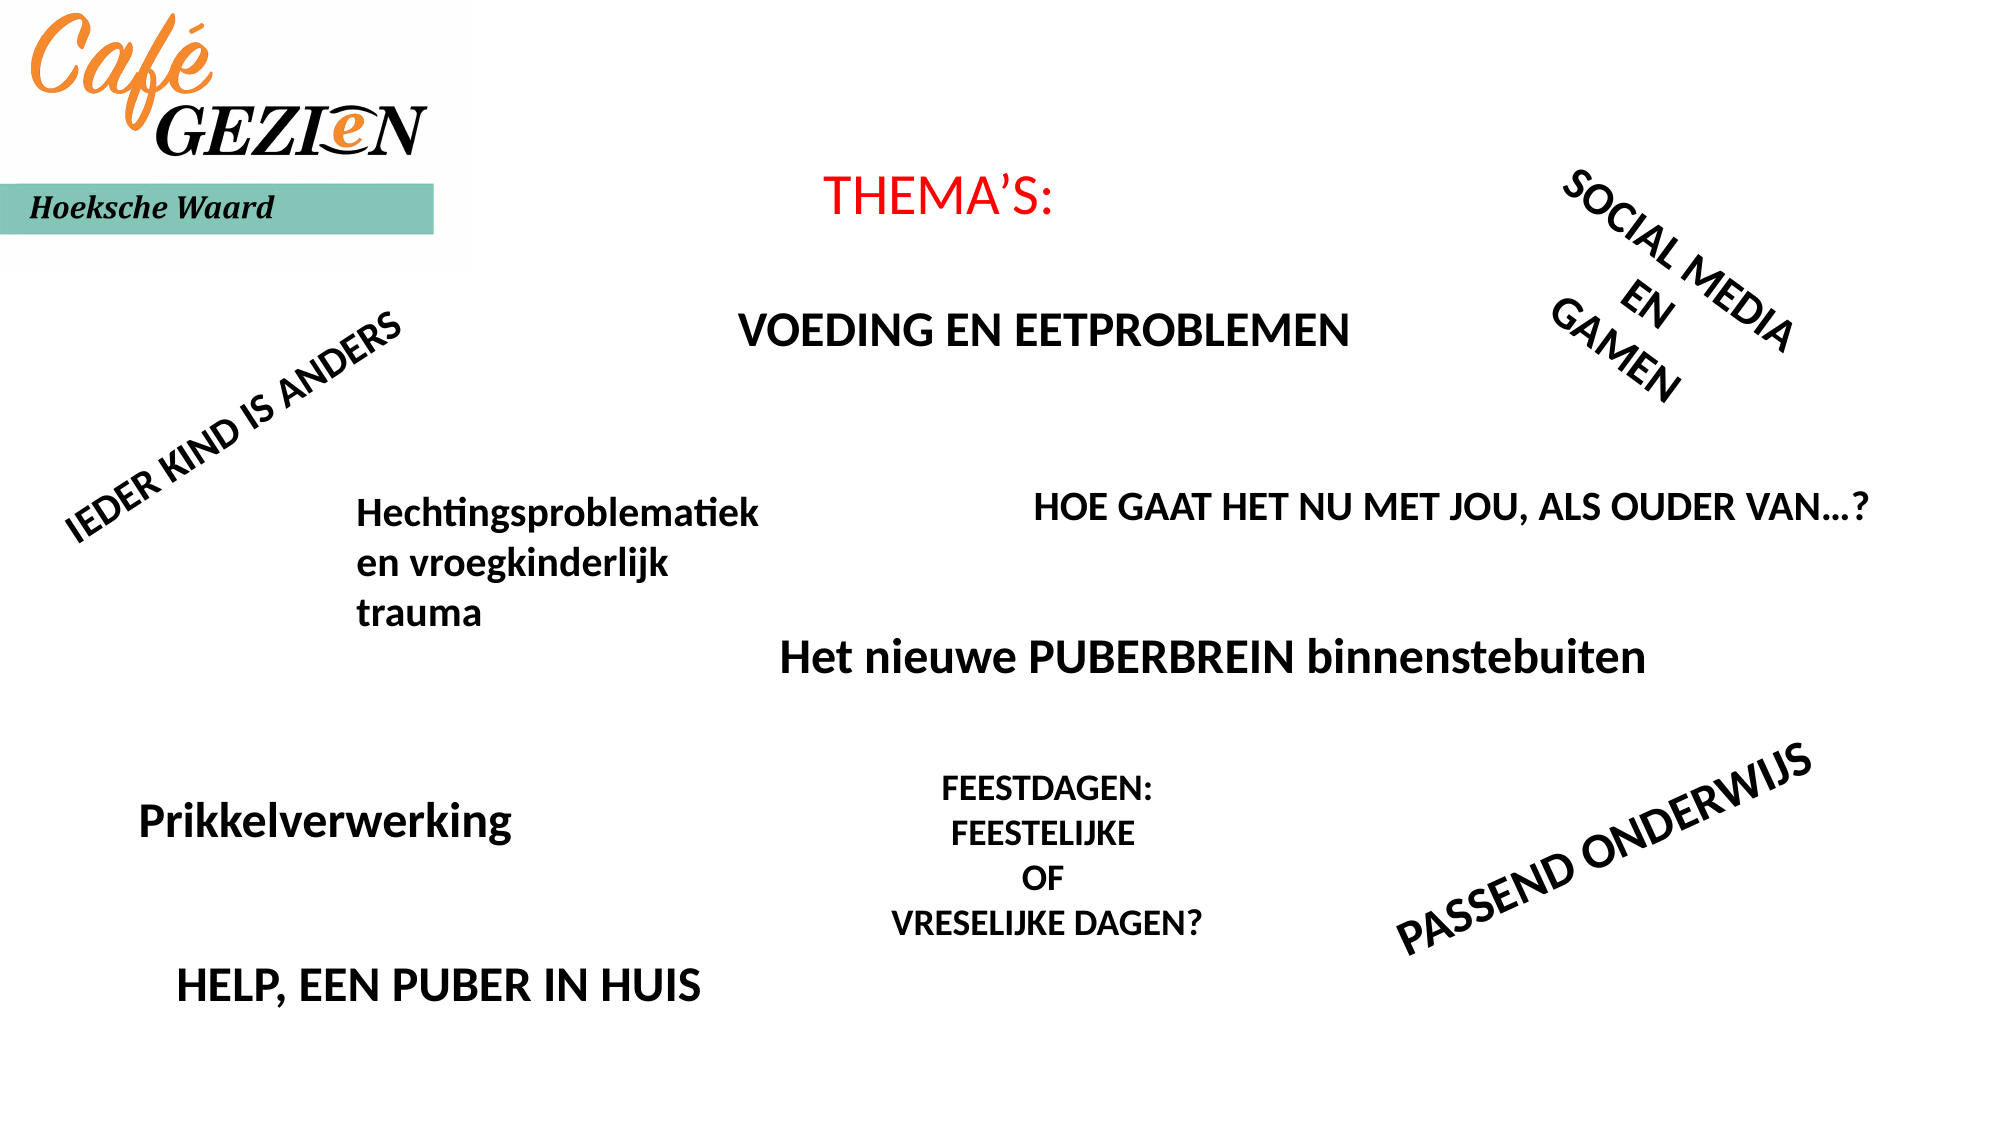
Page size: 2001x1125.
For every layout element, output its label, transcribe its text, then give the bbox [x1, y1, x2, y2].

text_box SOCIAL MEDIA EN GAMEN [1461, 129, 1840, 471]
text_box VOEDING EN EETPROBLEMEN [723, 289, 1372, 364]
text_box [830, 316, 1131, 616]
text_box THEMA’S: [809, 148, 1419, 234]
text_box Het nieuwe PUBERBREIN binnenstebuiten [764, 616, 2000, 691]
text_box HOE GAAT HET NU MET JOU, ALS OUDER VAN…? [1018, 471, 1892, 537]
picture [0, 0, 471, 273]
text_box HELP, EEN PUBER IN HUIS [161, 944, 850, 1020]
text_box PASSEND ONDERWIJS [1370, 691, 2000, 980]
text_box Prikkelverwerking [123, 780, 625, 855]
text_box FEESTDAGEN: FEESTELIJKE OF VRESELIJKE DAGEN? [831, 755, 1264, 950]
text_box Hechtingsproblematiek en vroegkinderlijk trauma [341, 477, 798, 643]
text_box IEDER KIND IS ANDERS [38, 257, 494, 567]
